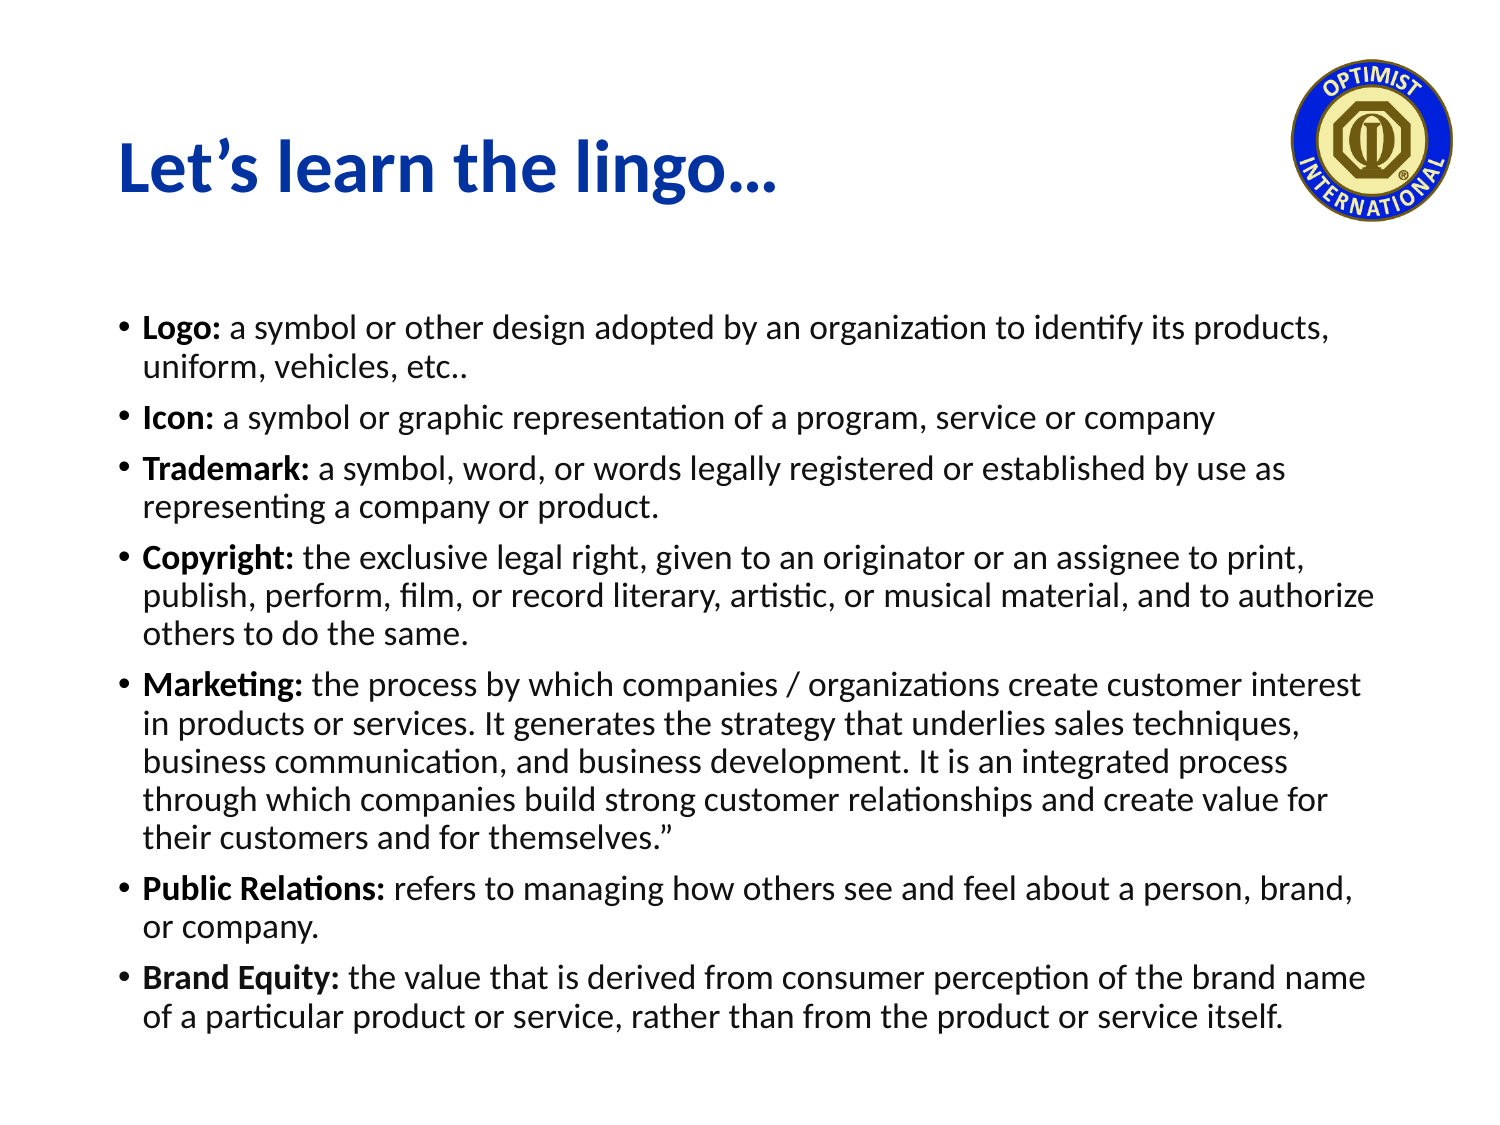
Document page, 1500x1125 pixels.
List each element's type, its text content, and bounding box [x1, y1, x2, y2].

list Logo: a symbol or other design adopted by an organization to identify its products, uniform, vehicles, etc.. Icon: a symbol or graphic representation of a program, service or company Trademark: a symbol, word, or words legally registered or established by use as representing a company or product. Copyright: the exclusive legal right, given to an originator or an assignee to print, publish, perform, film, or record literary, artistic, or musical material, and to authorize others to do the same. Marketing: the process by which companies / organizations create customer interest in products or services. It generates the strategy that underlies sales techniques, business communication, and business development. It is an integrated process through which companies build strong customer relationships and create value for their customers and for themselves.” Public Relations: refers to managing how others see and feel about a person, brand, or company. Brand Equity: the value that is derived from consumer perception of the brand name of a particular product or service, rather than from the product or service itself. [103, 301, 1397, 1052]
title Let’s learn the lingo… [103, 59, 1397, 278]
picture [1289, 59, 1453, 223]
